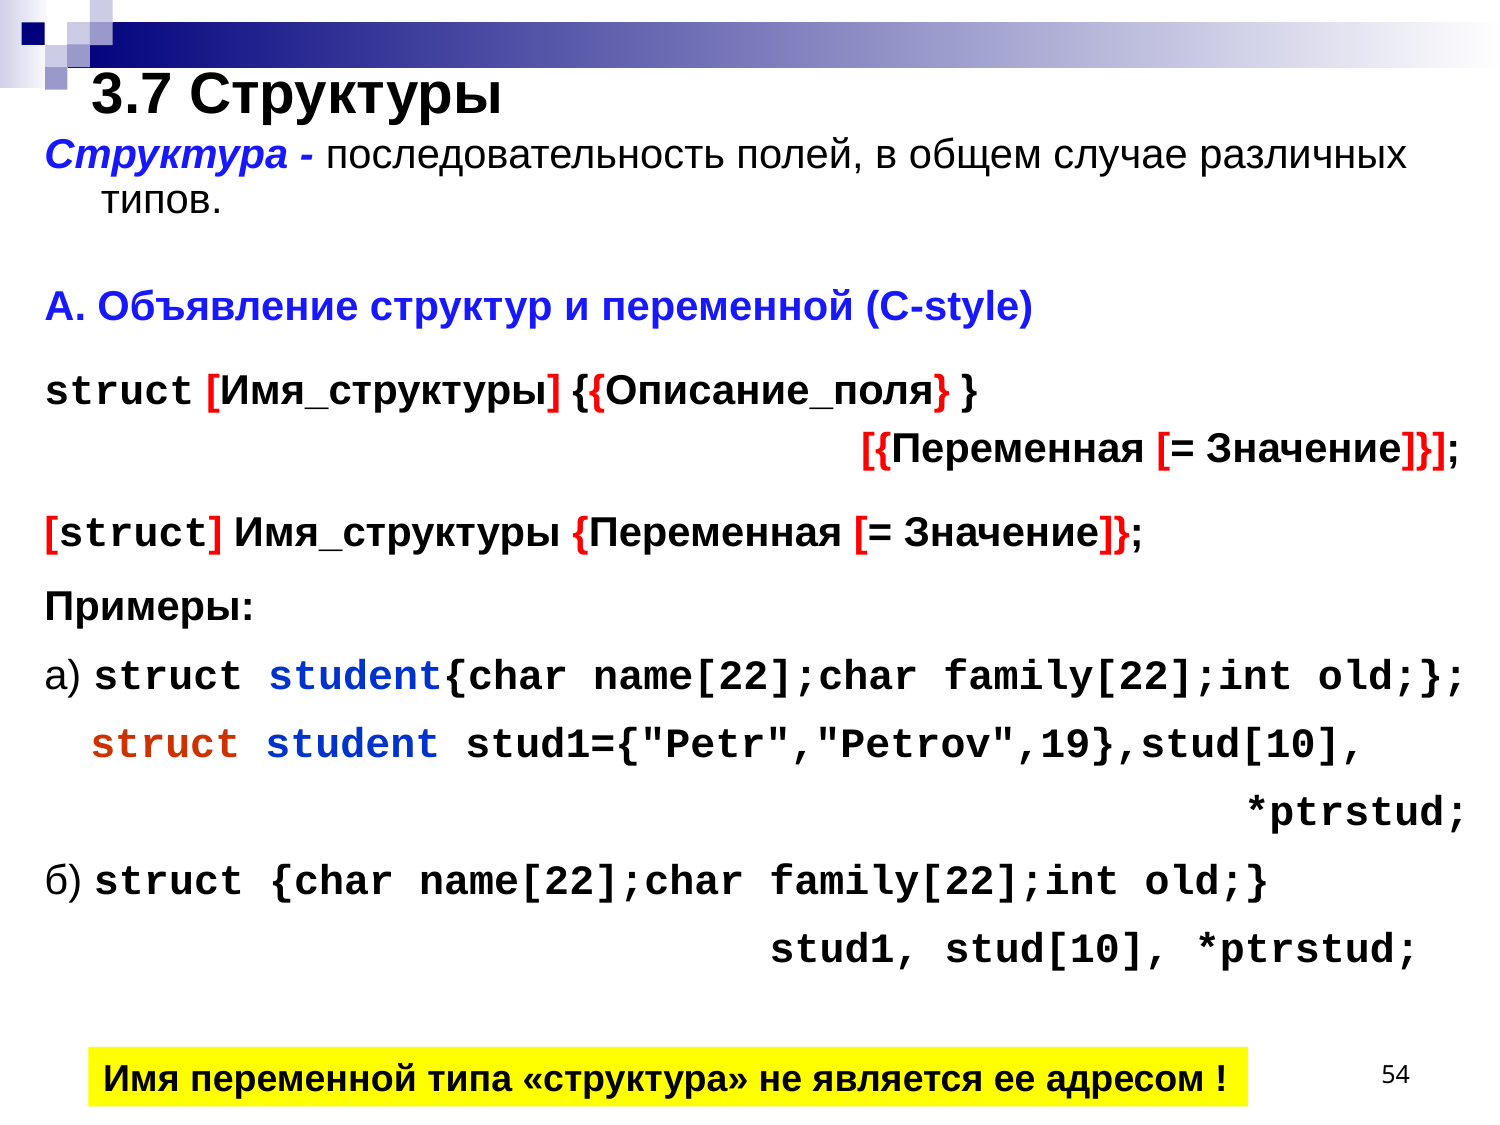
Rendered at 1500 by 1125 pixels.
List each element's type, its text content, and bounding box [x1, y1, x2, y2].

list Структура - последовательность полей, в общем случае различных типов. А. Объявление структур и переменной (С-style) struct [Имя_структуры] {{Описание_поля} } [{Переменная [= Значение]}]; [struct] Имя_структуры {Переменная [= Значение]}; Примеры: а) struct student{char name[22];char family[22];int old;}; struct student stud1={"Petr","Petrov",19},stud[10], *ptrstud; б) struct {char name[22];char family[22];int old;} stud1, stud[10], *ptrstud; [29, 125, 1500, 1107]
text_box Имя переменной типа «структура» не является ее адресом ! [88, 1046, 1249, 1107]
title 3.7 Структуры [76, 66, 1428, 114]
